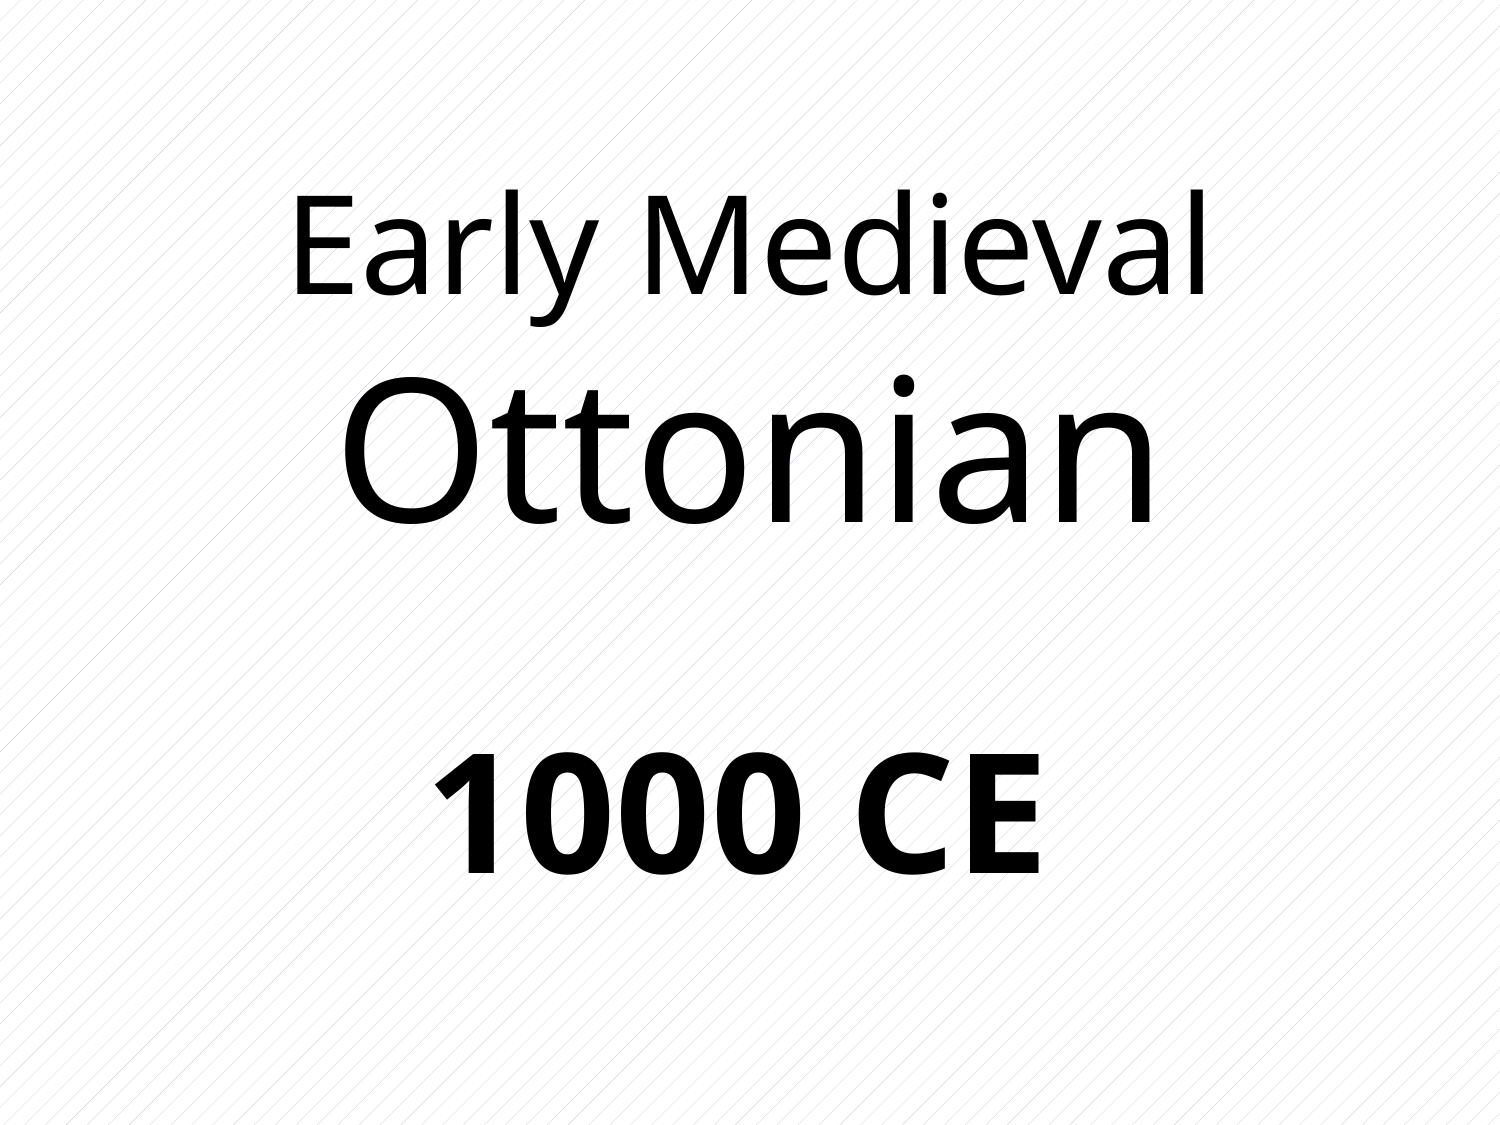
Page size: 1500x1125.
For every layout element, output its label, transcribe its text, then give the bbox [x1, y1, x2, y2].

text_box Early Medieval Ottonian [0, 149, 1500, 570]
text_box 1000 CE [324, 699, 1150, 915]
